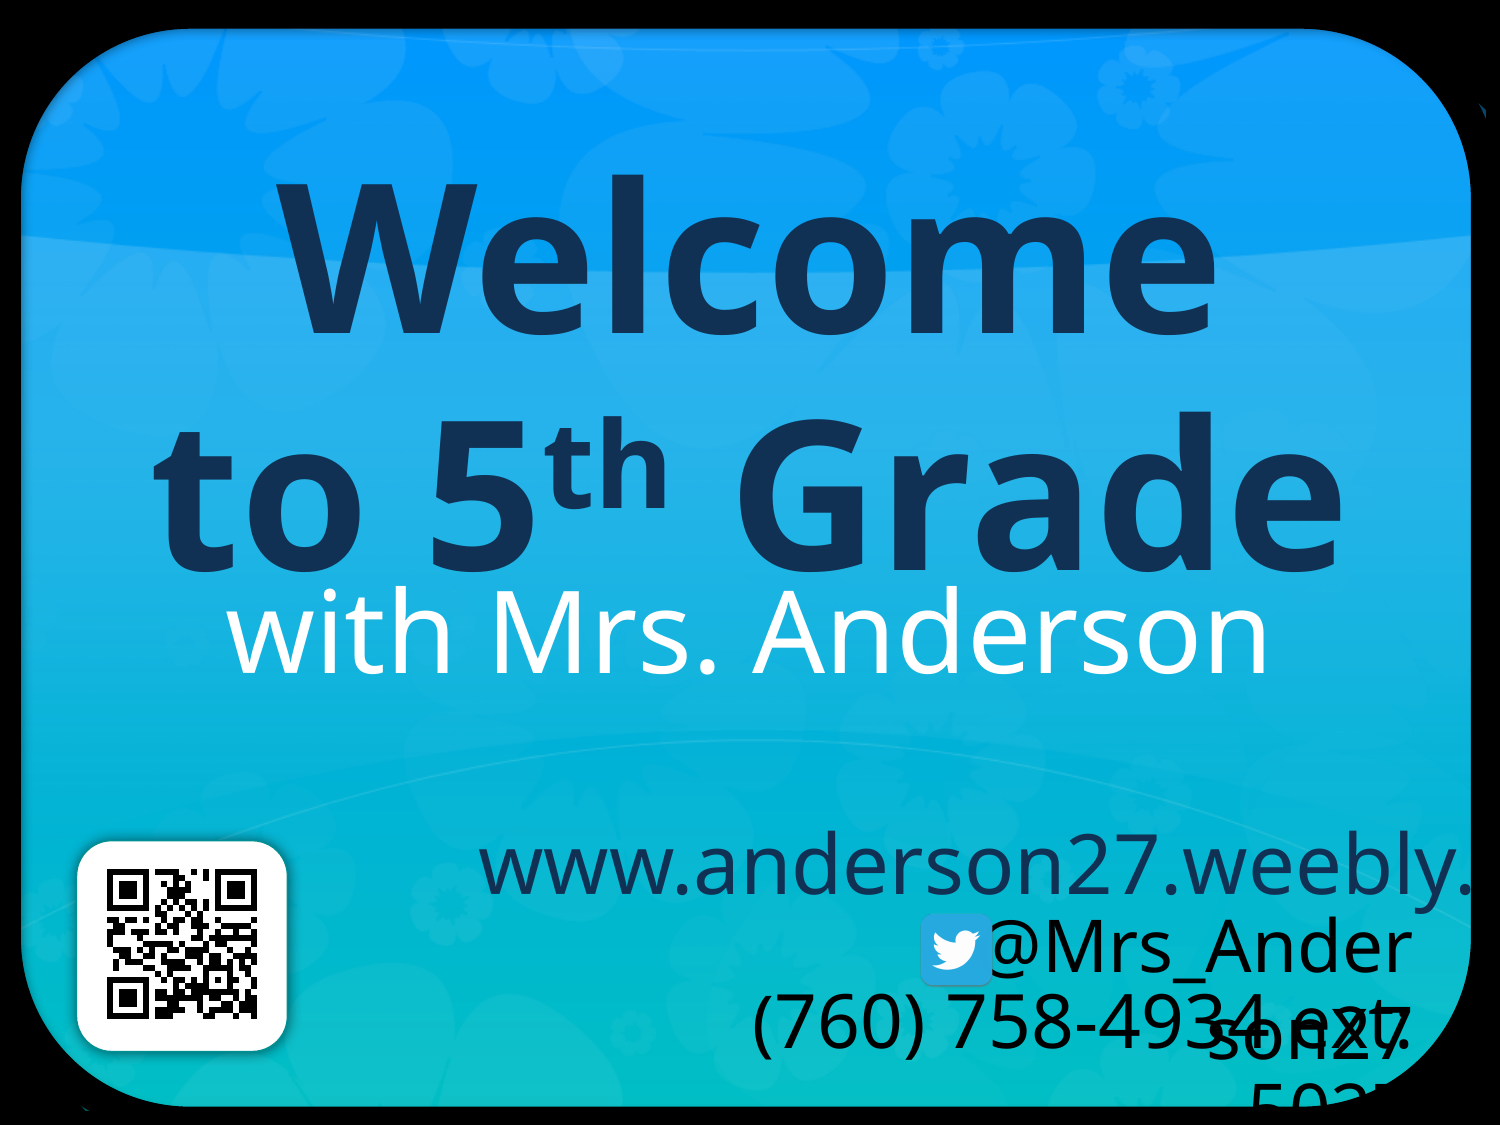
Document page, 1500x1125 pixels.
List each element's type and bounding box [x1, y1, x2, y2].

text_box [0, 0, 1500, 1125]
